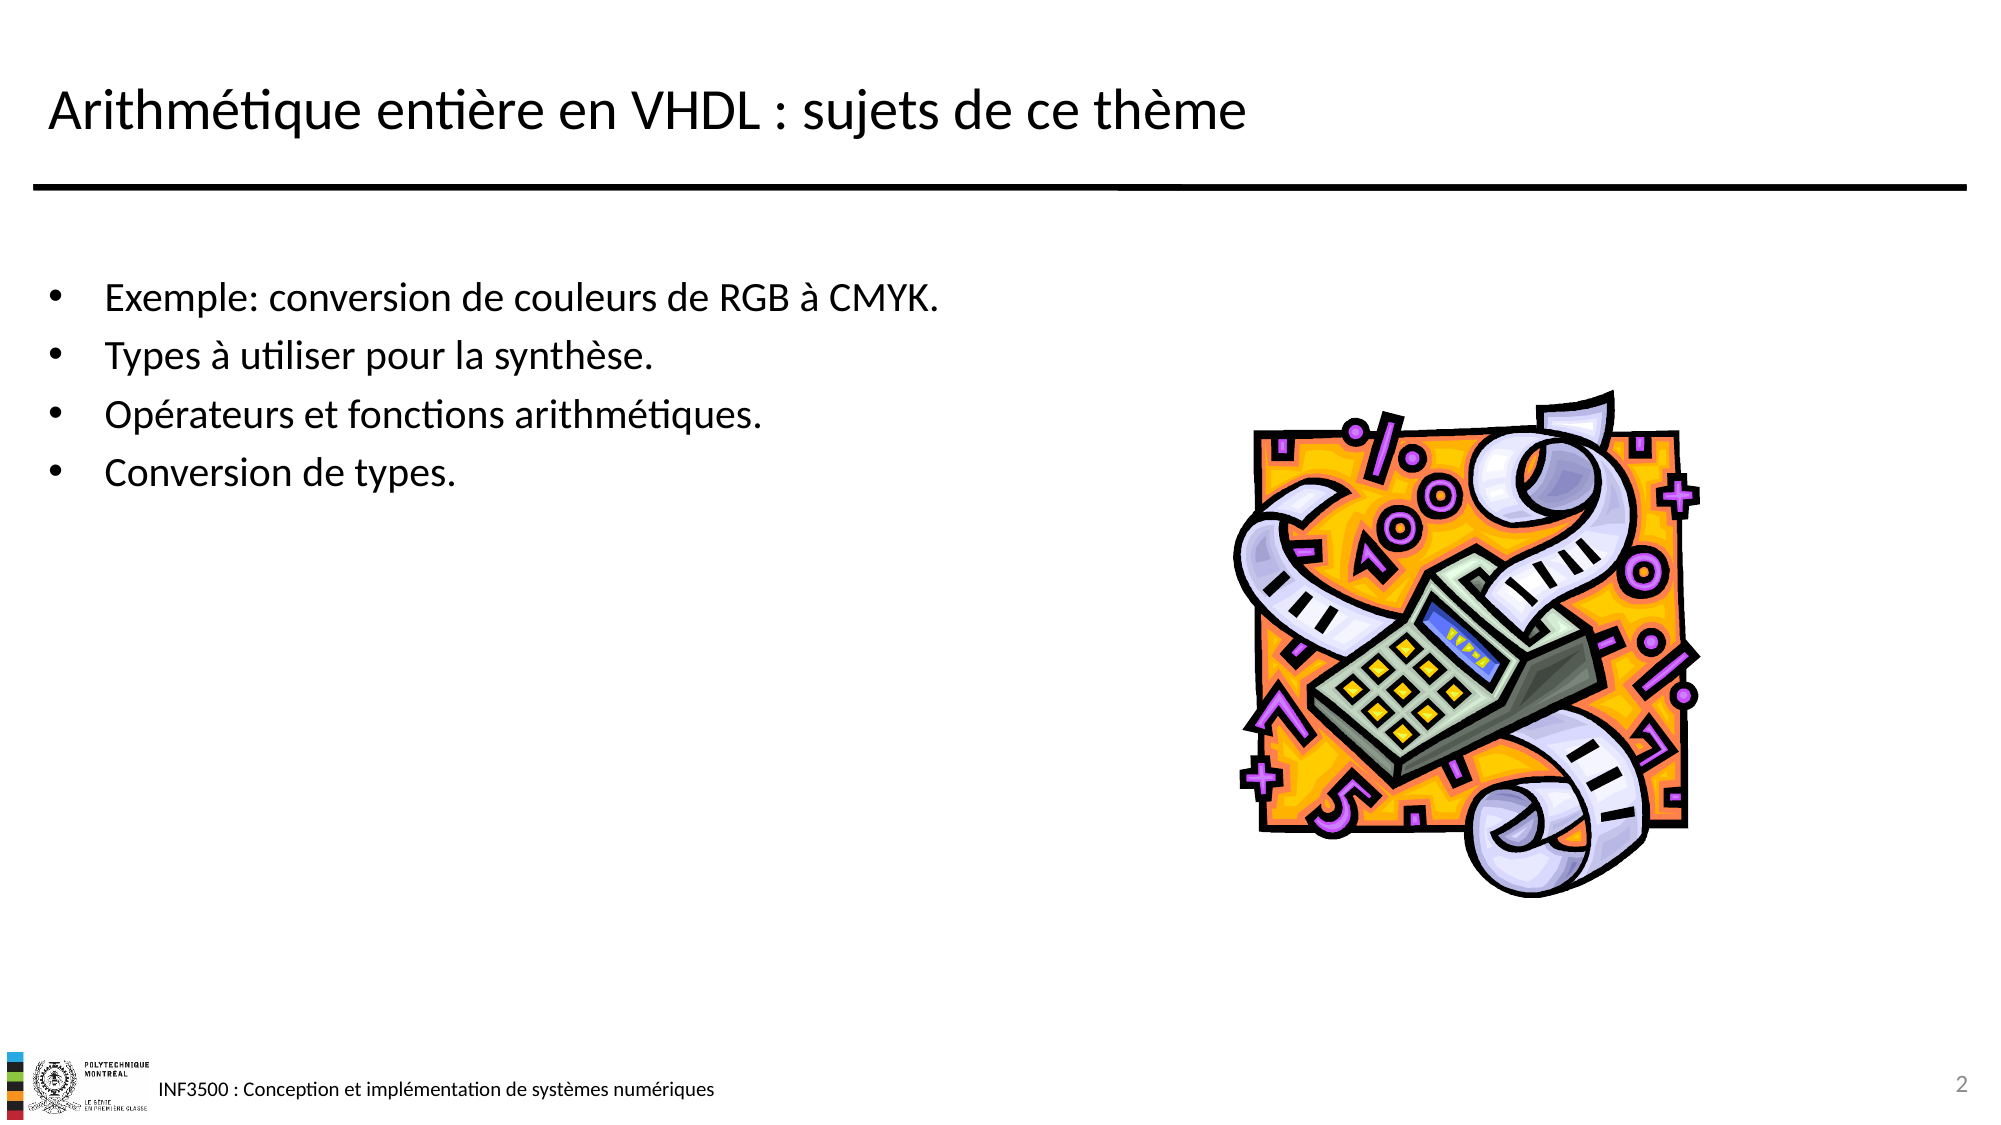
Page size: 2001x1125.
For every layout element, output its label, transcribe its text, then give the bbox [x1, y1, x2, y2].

list Exemple: conversion de couleurs de RGB à CMYK. Types à utiliser pour la synthèse. Opérateurs et fonctions arithmétiques. Conversion de types. [33, 262, 984, 1026]
title Arithmétique entière en VHDL : sujets de ce thème [33, 24, 1967, 188]
picture [1224, 381, 1709, 907]
slide_number 2 [1883, 1052, 1984, 1113]
picture [7, 1052, 149, 1120]
